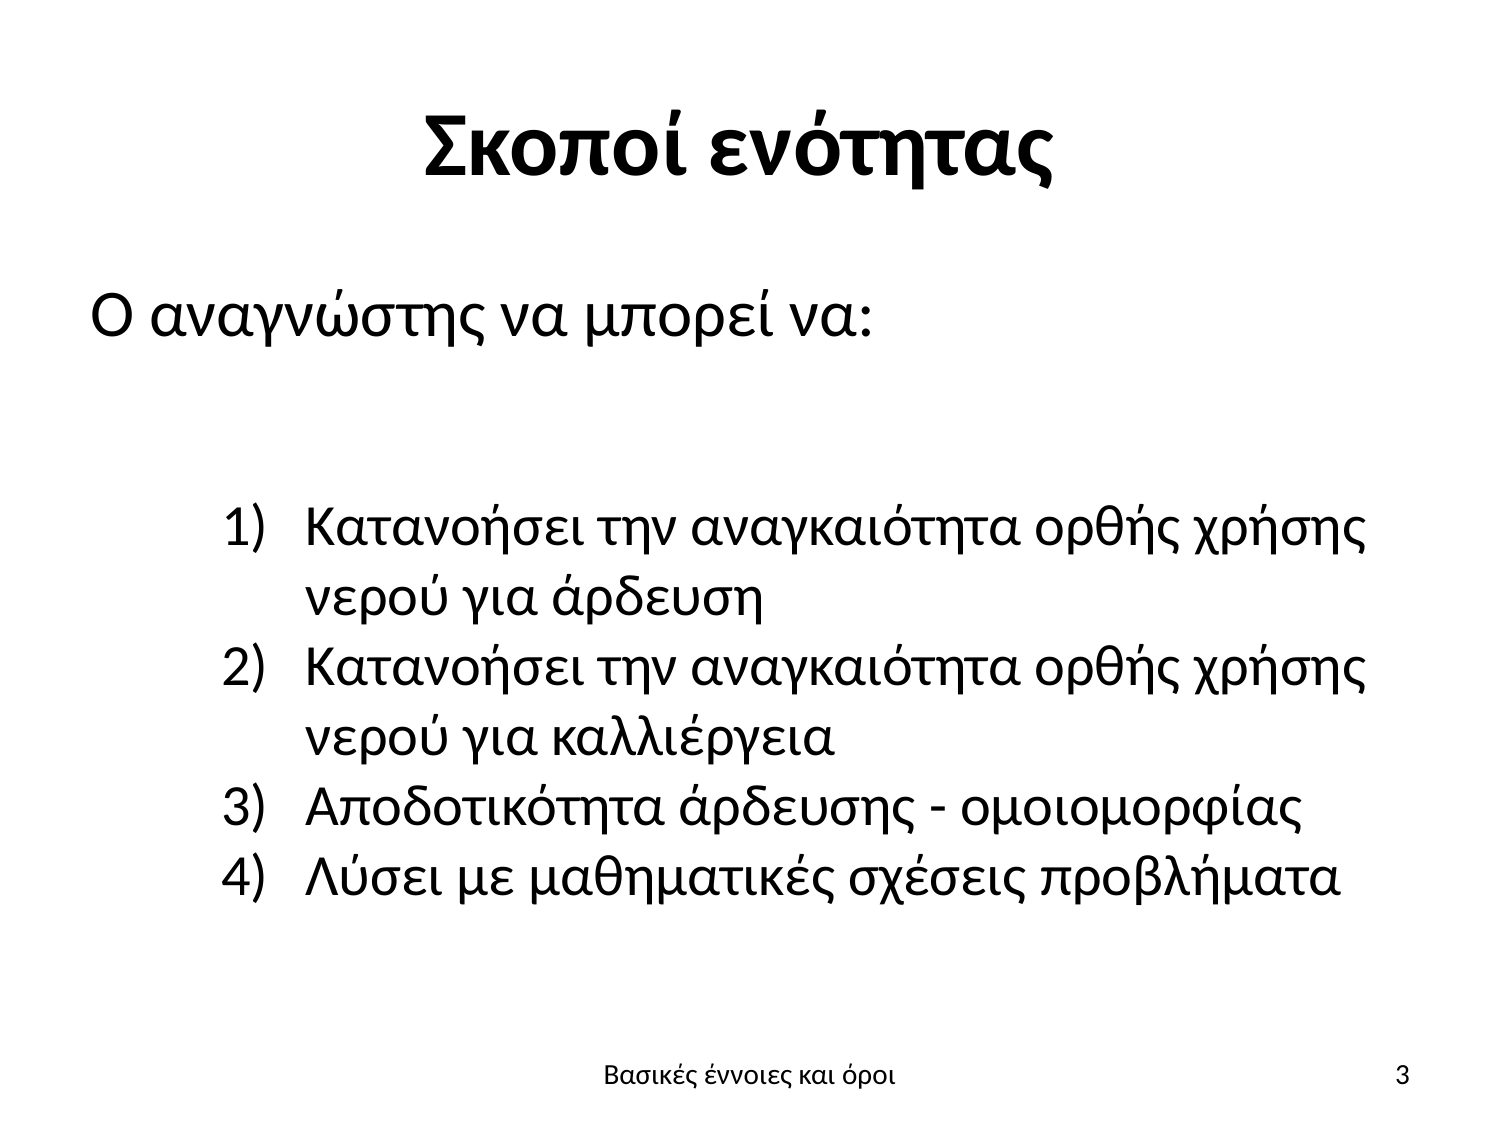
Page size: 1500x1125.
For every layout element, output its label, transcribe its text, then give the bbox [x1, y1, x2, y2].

slide_number 3 [1074, 1042, 1425, 1103]
list Ο αναγνώστης να μπορεί να: Κατανοήσει την αναγκαιότητα ορθής χρήσης νερού για άρδευση Κατανοήσει την αναγκαιότητα ορθής χρήσης νερού για καλλιέργεια Αποδοτικότητα άρδευσης - ομοιομορφίας Λύσει με μαθηματικές σχέσεις προβλήματα [75, 262, 1425, 1005]
title Σκοποί ενότητας [75, 45, 1425, 233]
footer Βασικές έννοιες και όροι [512, 1042, 988, 1103]
